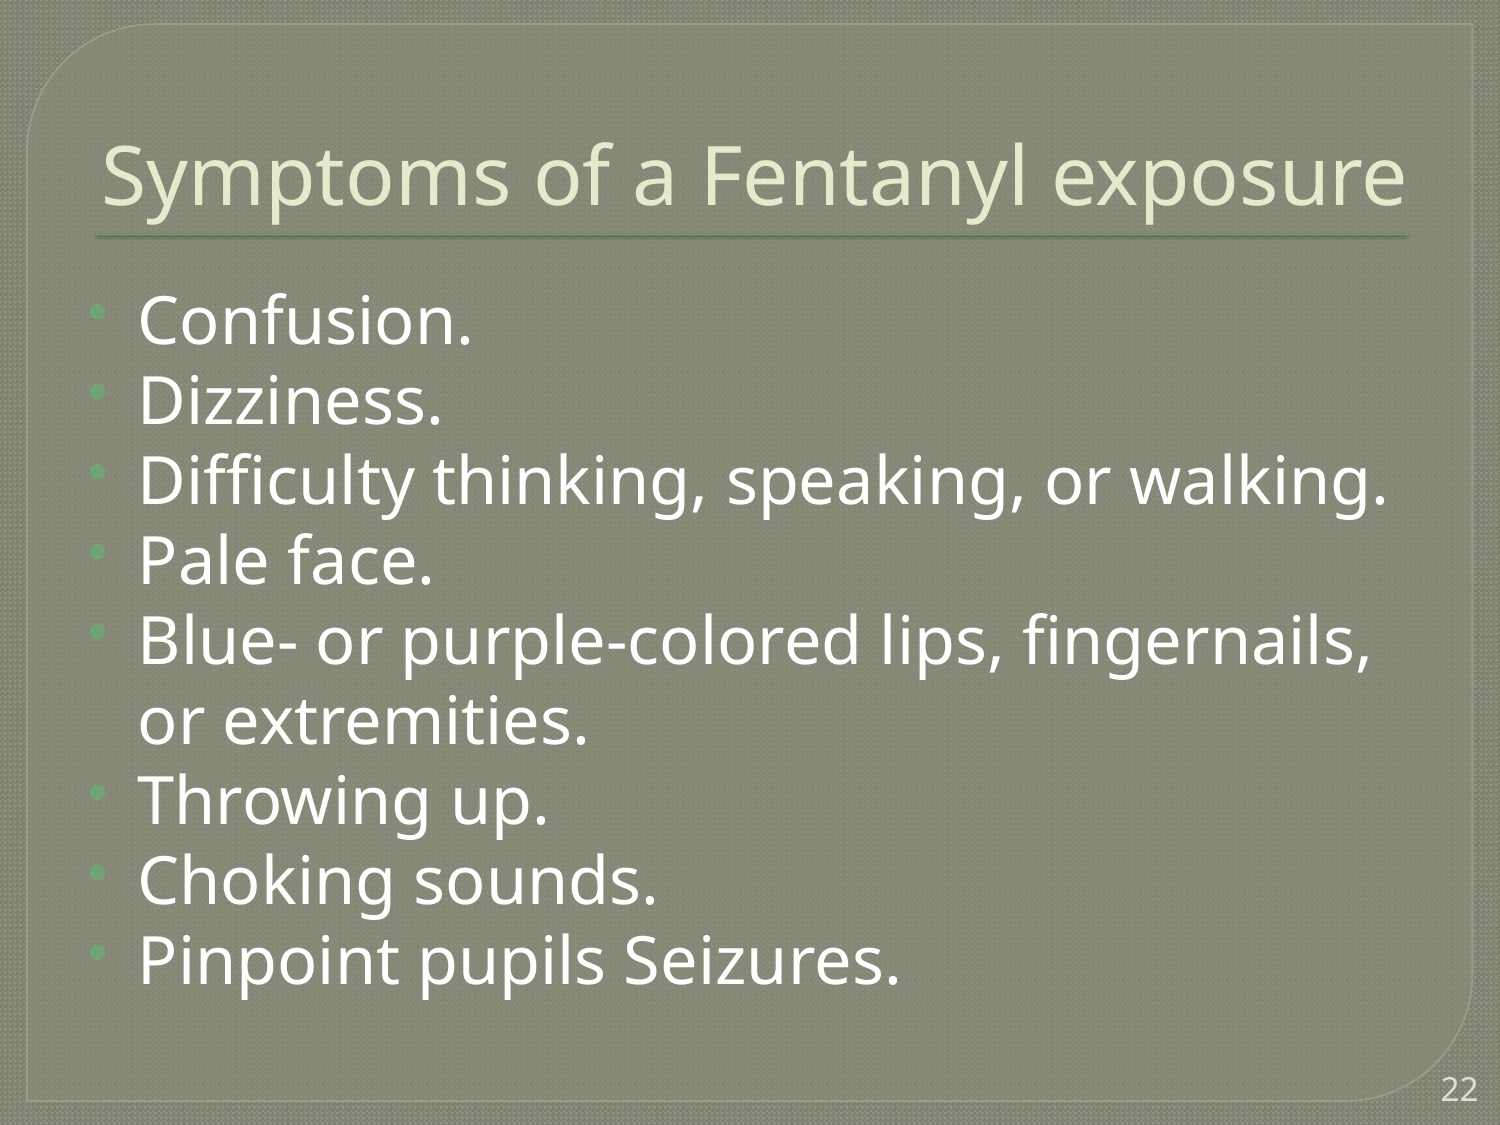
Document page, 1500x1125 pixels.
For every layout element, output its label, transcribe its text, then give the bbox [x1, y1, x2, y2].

slide_number 22 [1417, 1068, 1494, 1114]
title Symptoms of a Fentanyl exposure [75, 41, 1425, 230]
list Confusion. Dizziness. Difficulty thinking, speaking, or walking. Pale face. Blue- or purple-colored lips, fingernails, or extremities. Throwing up. Choking sounds. Pinpoint pupils Seizures. [75, 270, 1425, 1013]
